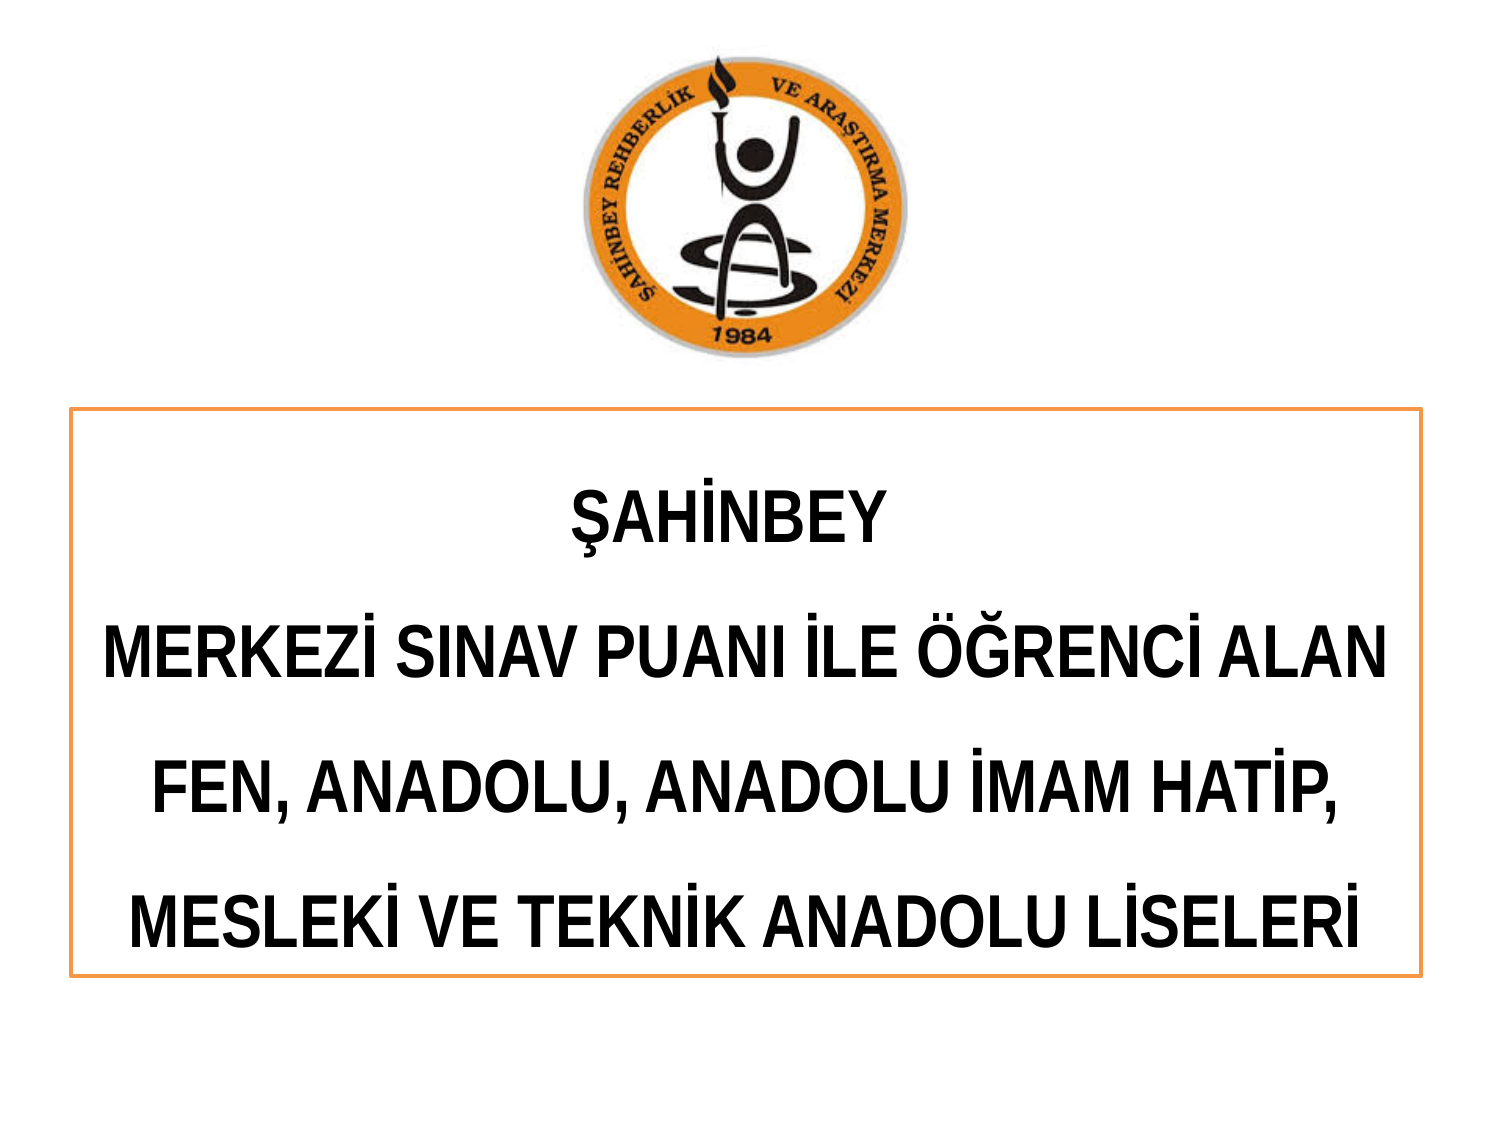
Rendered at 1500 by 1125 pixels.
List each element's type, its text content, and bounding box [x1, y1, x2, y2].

title ŞAHİNBEY MERKEZİ SINAV PUANI İLE ÖĞRENCİ ALAN FEN, ANADOLU, ANADOLU İMAM HATİP, MESLEKİ VE TEKNİK ANADOLU LİSELERİ [69, 407, 1423, 978]
picture [569, 18, 922, 395]
